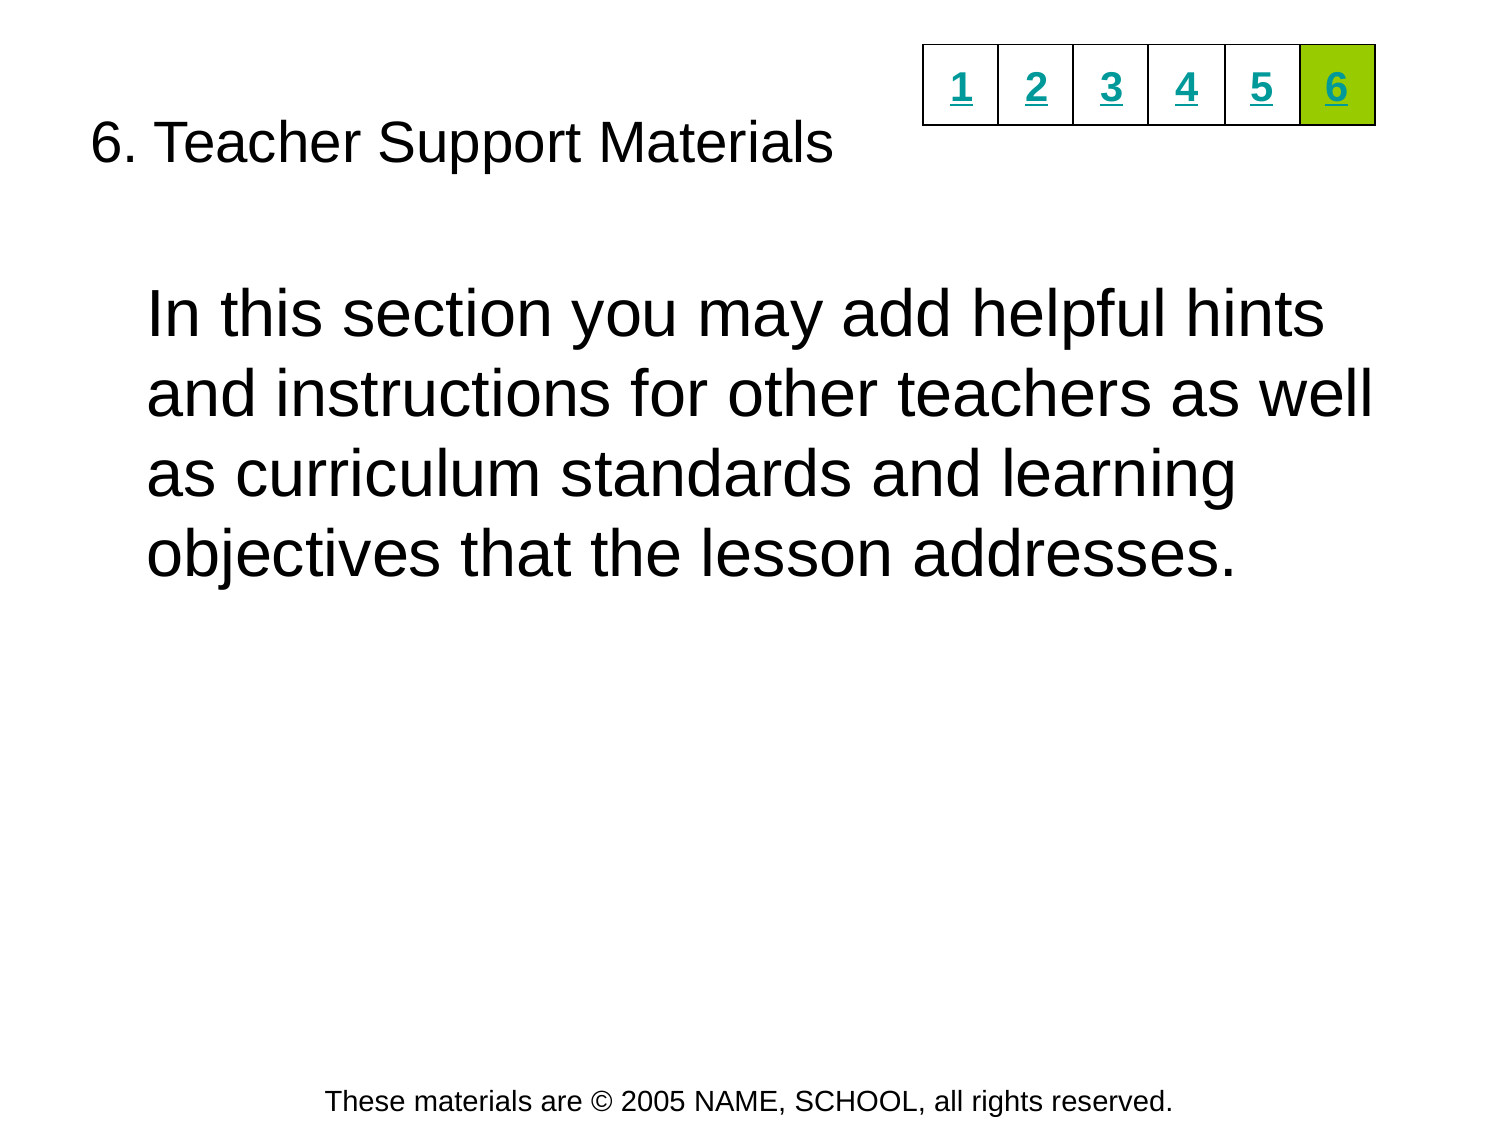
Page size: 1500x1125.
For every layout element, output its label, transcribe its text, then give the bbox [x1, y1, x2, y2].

text_box These materials are © 2005 NAME, SCHOOL, all rights reserved. [309, 1074, 1190, 1125]
title 6. Teacher Support Materials [74, 44, 1426, 233]
text_box 4 [1148, 44, 1225, 125]
text_box 1 [923, 44, 998, 125]
text_box 2 [998, 44, 1073, 125]
text_box 6 [1300, 44, 1375, 125]
text_box 5 [1225, 44, 1300, 125]
list In this section you may add helpful hints and instructions for other teachers as well as curriculum standards and learning objectives that the lesson addresses. [74, 262, 1426, 1006]
text_box 3 [1073, 44, 1148, 125]
